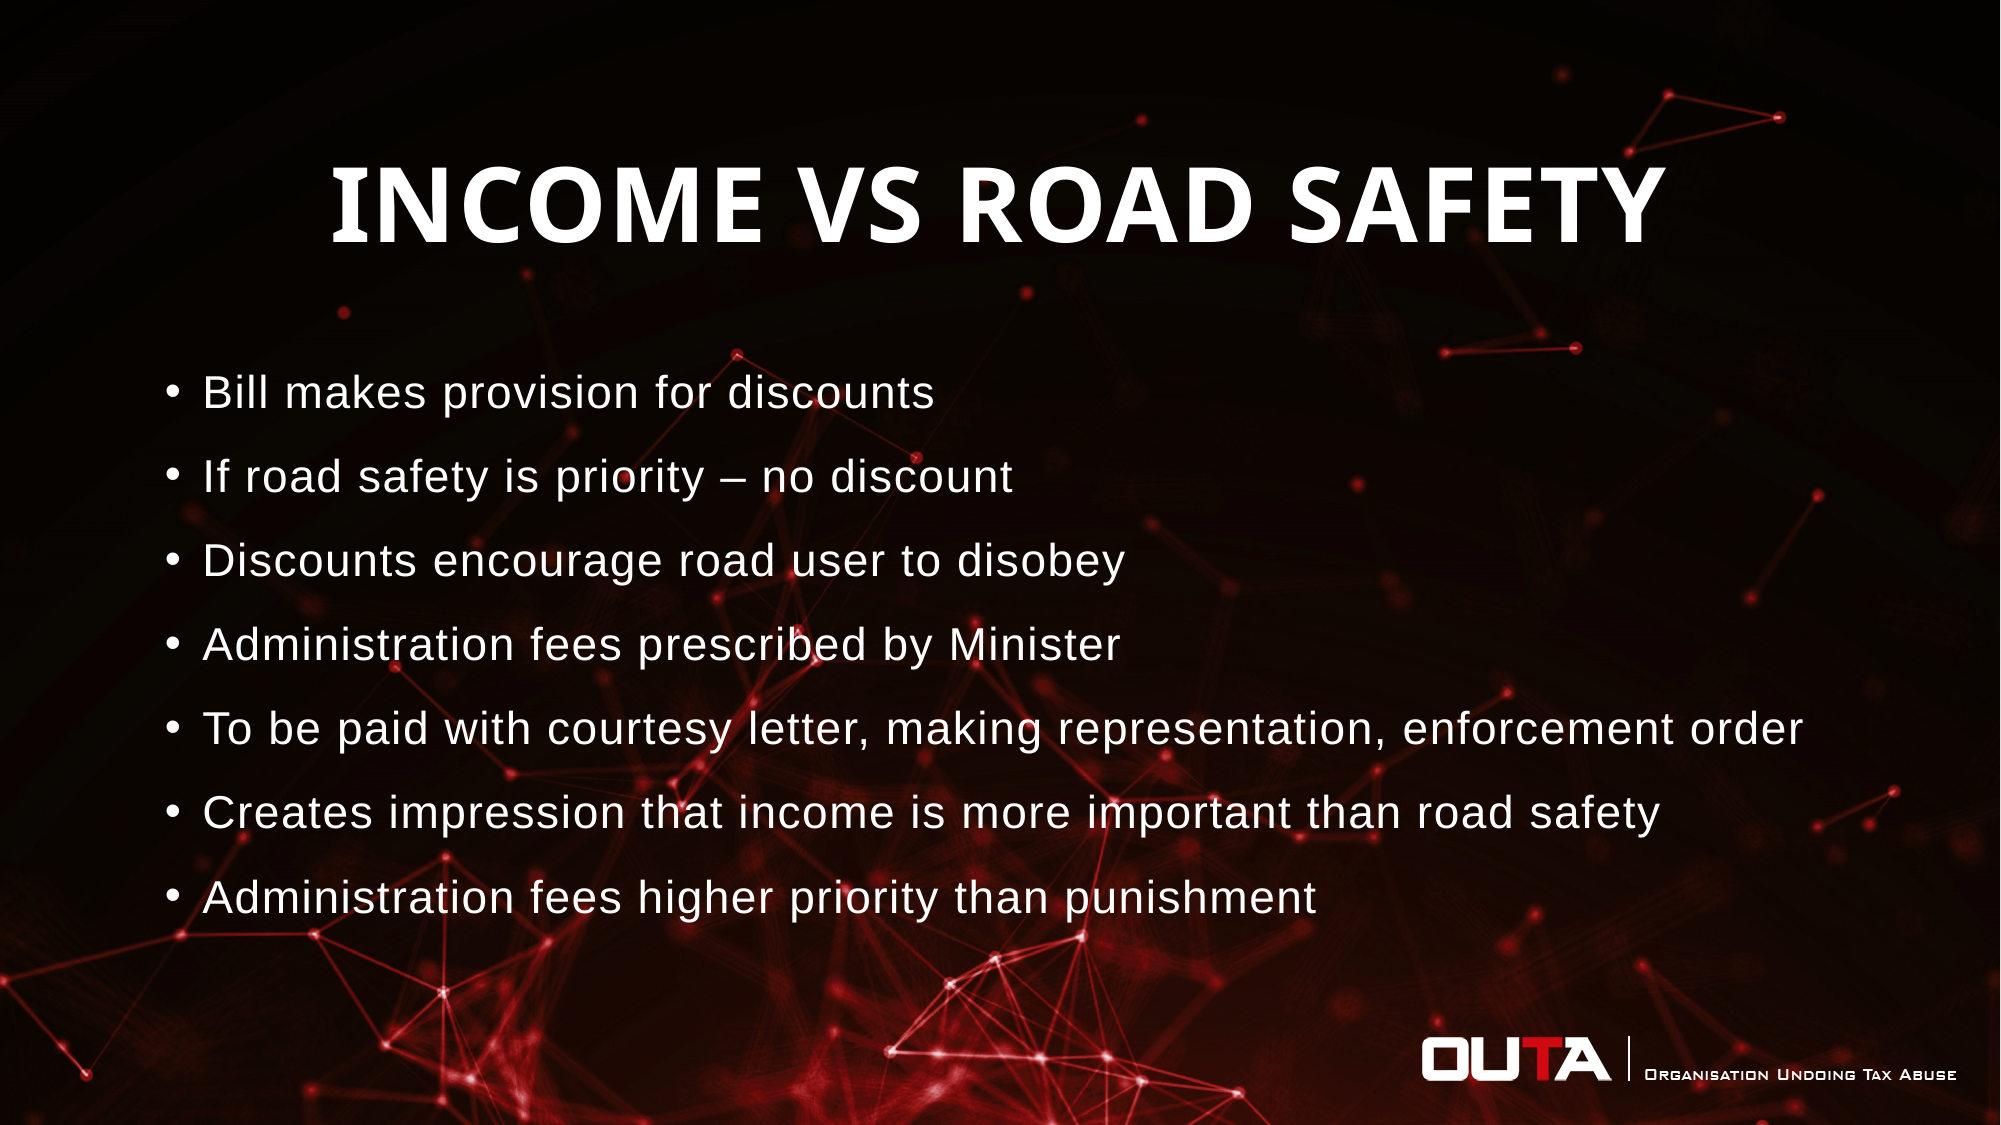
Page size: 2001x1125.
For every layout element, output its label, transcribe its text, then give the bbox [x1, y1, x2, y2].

list Bill makes provision for discounts If road safety is priority – no discount Discounts encourage road user to disobey Administration fees prescribed by Minister To be paid with courtesy letter, making representation, enforcement order Creates impression that income is more important than road safety Administration fees higher priority than punishment [149, 343, 1849, 950]
picture [0, 0, 2001, 1125]
title INCOME vs ROAD SAFETY [149, 99, 1849, 318]
